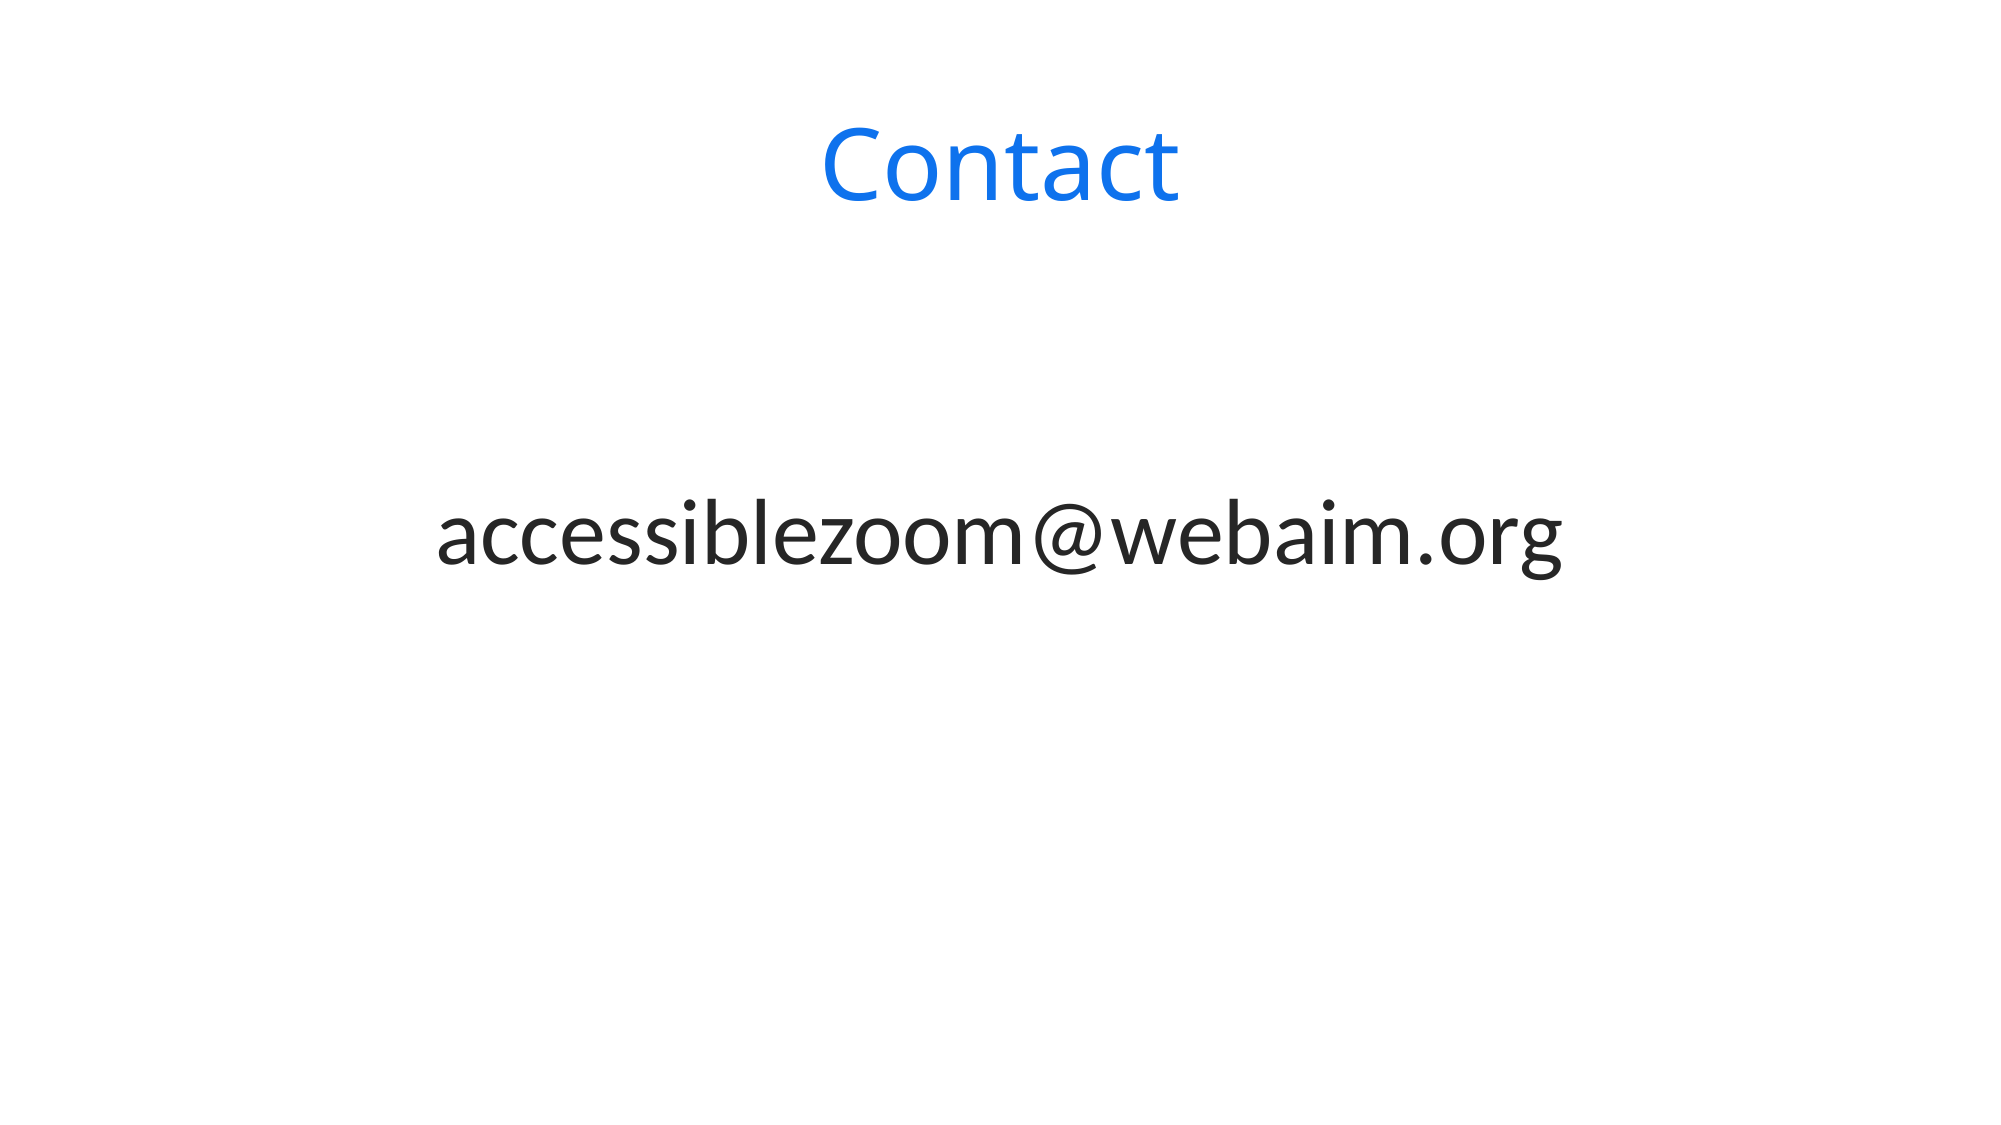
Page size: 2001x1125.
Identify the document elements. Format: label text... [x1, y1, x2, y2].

title Contact [137, 59, 1863, 278]
list accessiblezoom@webaim.org [137, 475, 1863, 679]
